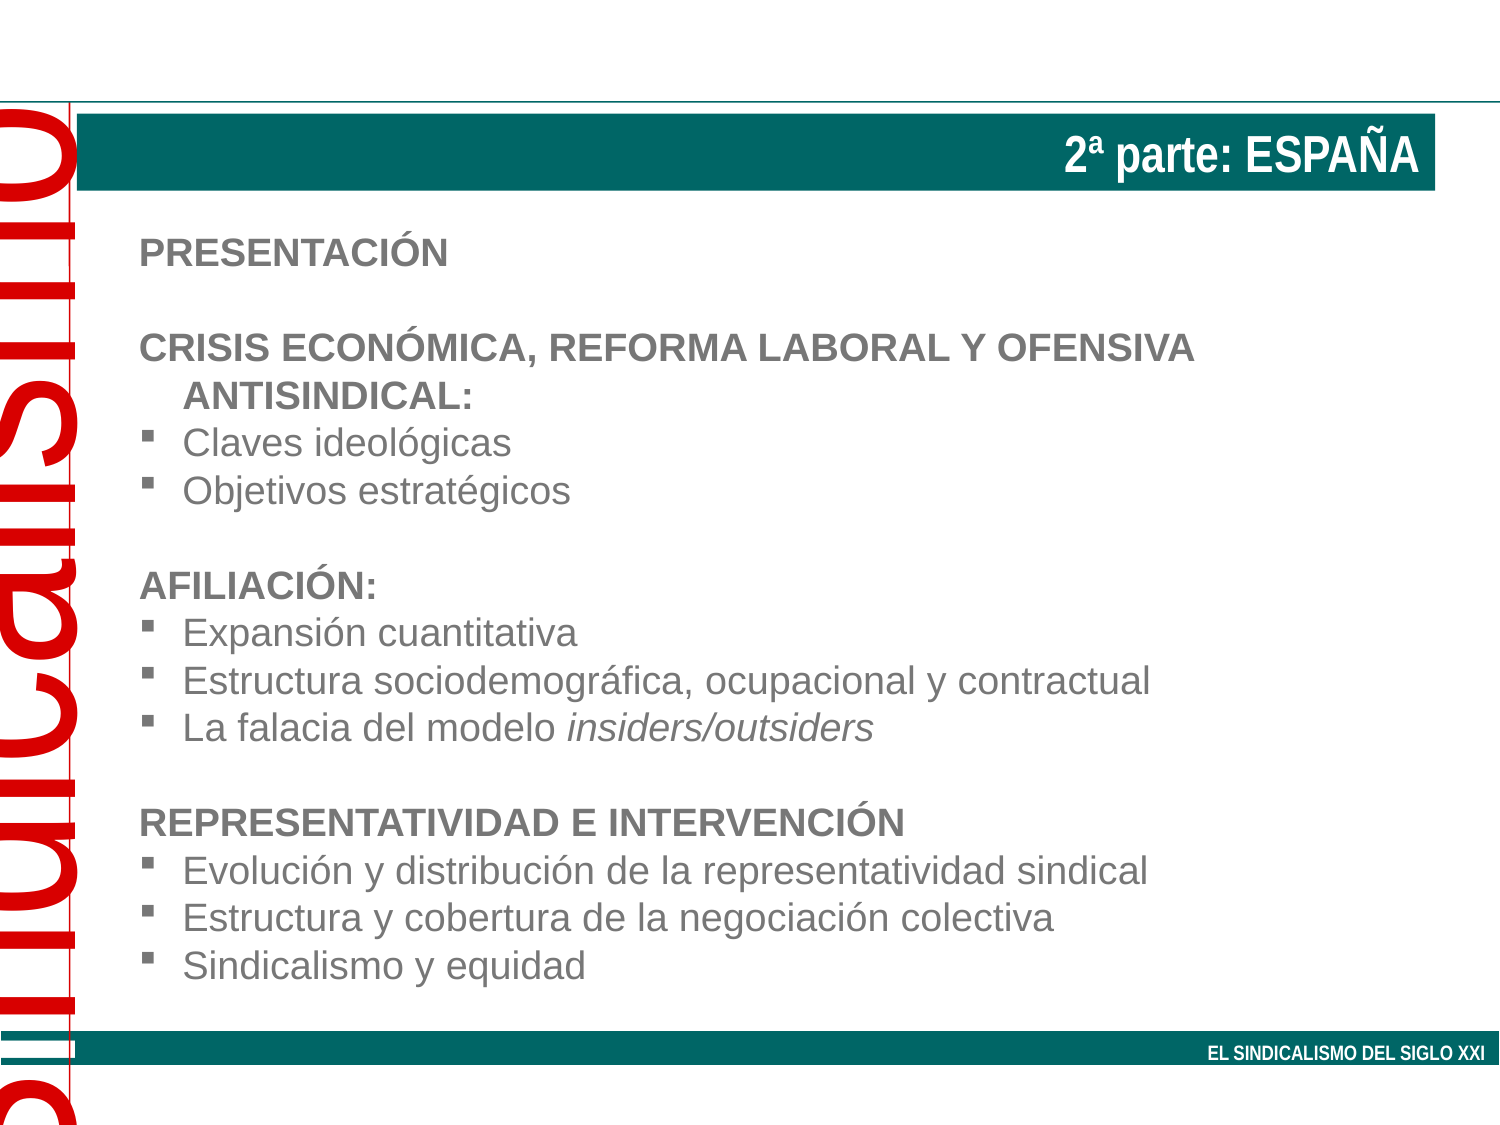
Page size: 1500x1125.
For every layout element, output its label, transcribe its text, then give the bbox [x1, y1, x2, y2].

text_box 2ª parte: ESPAÑA [76, 113, 1436, 191]
text_box PRESENTACIÓN CRISIS ECONÓMICA, REFORMA LABORAL Y OFENSIVA ANTISINDICAL: Claves ideológicas Objetivos estratégicos AFILIACIÓN: Expansión cuantitativa Estructura sociodemográfica, ocupacional y contractual La falacia del modelo insiders/outsiders REPRESENTATIVIDAD E INTERVENCIÓN Evolución y distribución de la representatividad sindical Estructura y cobertura de la negociación colectiva Sindicalismo y equidad [123, 219, 1450, 1125]
